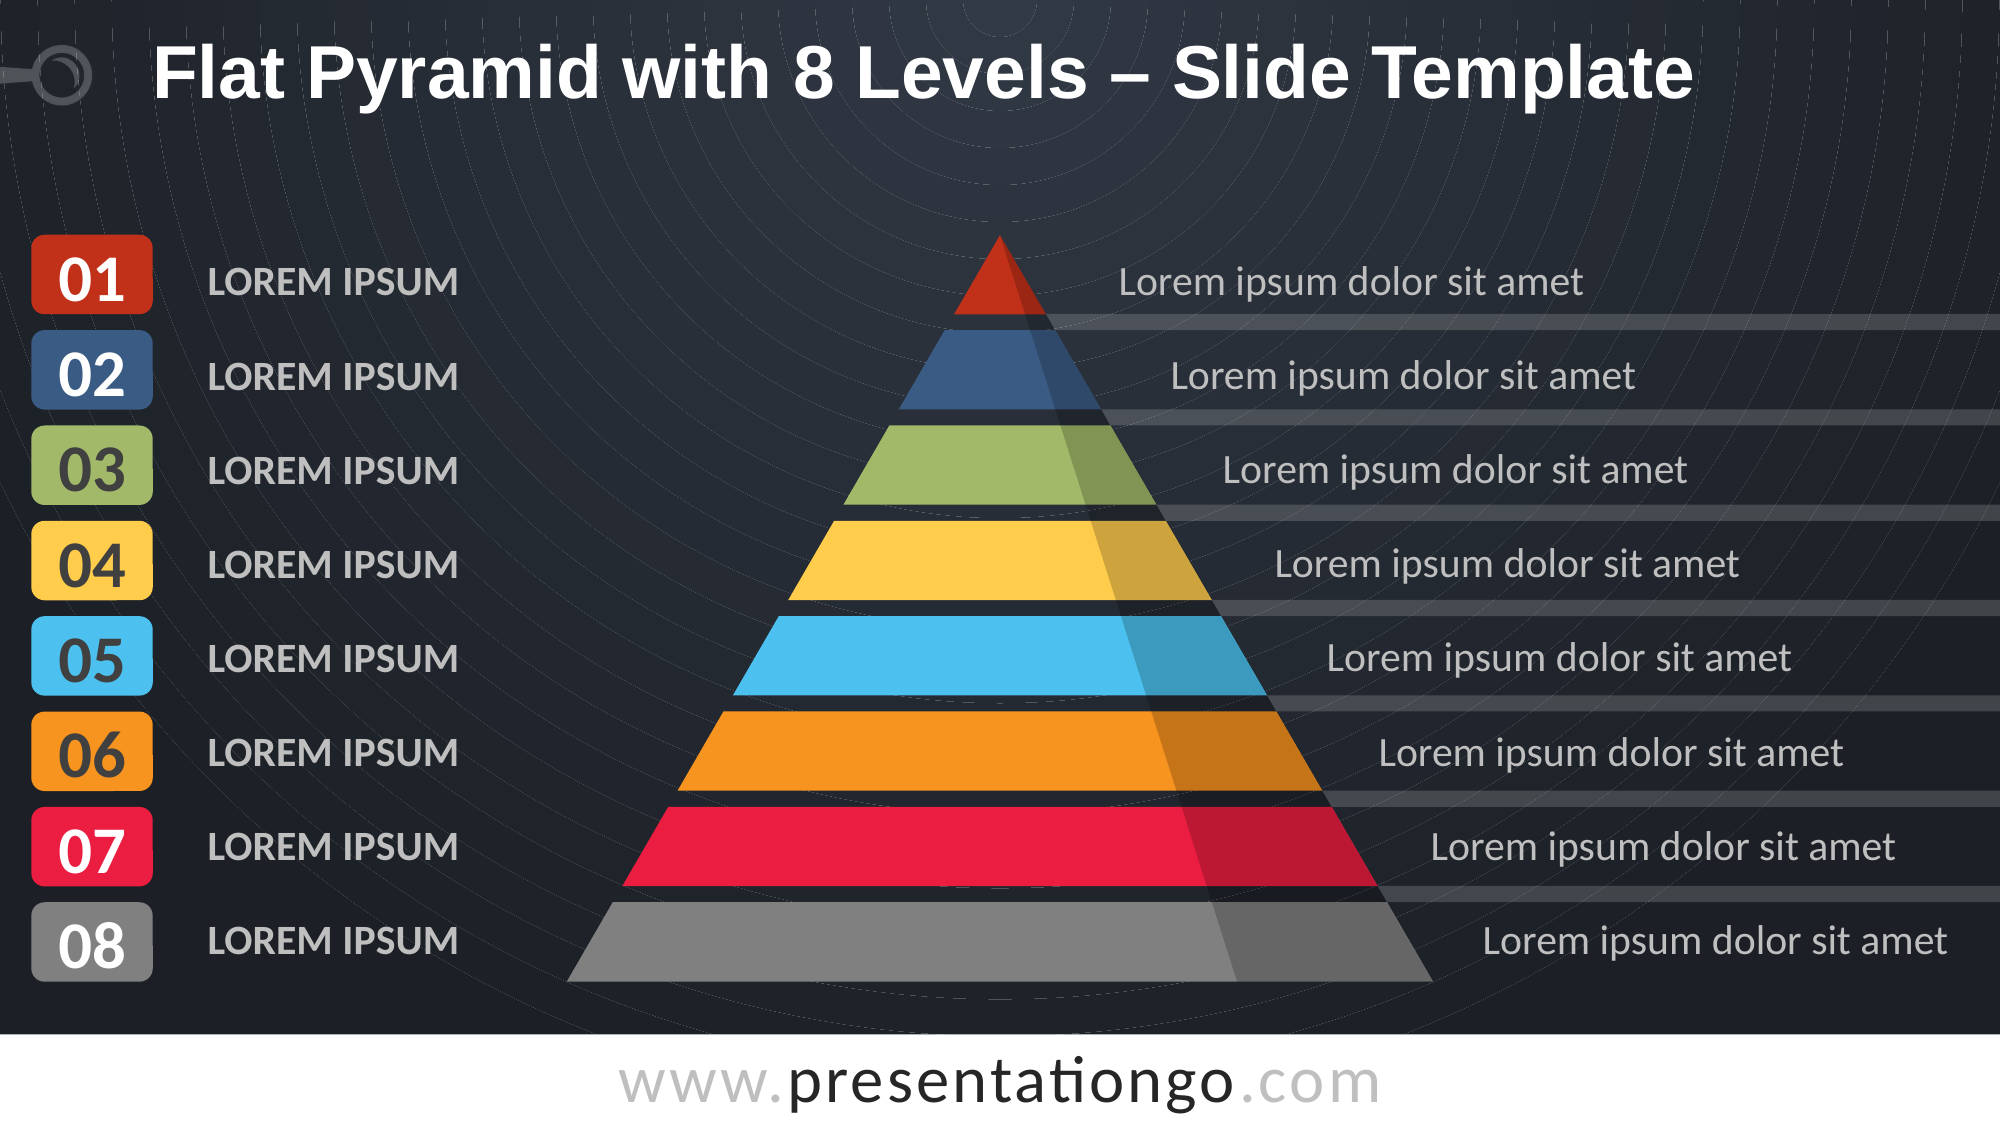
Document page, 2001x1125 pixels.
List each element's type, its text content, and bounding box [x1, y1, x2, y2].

text_box 05 [30, 615, 154, 697]
text_box [731, 615, 1145, 697]
text_box [1102, 408, 2000, 427]
text_box Lorem ipsum dolor sit amet [1311, 622, 1808, 688]
text_box 07 [30, 805, 154, 888]
text_box [1323, 789, 2000, 808]
text_box Lorem ipsum [192, 905, 475, 970]
text_box Lorem ipsum dolor sit amet [1467, 905, 1964, 970]
text_box Lorem ipsum [192, 246, 475, 312]
text_box [1047, 312, 2000, 332]
text_box Lorem ipsum dolor sit amet [1207, 434, 1704, 500]
text_box 01 [30, 233, 154, 316]
text_box Lorem ipsum dolor sit amet [1415, 811, 1912, 876]
text_box [1378, 884, 2000, 904]
text_box 03 [30, 424, 154, 507]
title Flat Pyramid with 8 Levels – Slide Template [137, 26, 1863, 148]
text_box Lorem ipsum dolor sit amet [1103, 246, 1600, 312]
text_box 04 [30, 519, 154, 602]
text_box [620, 805, 1205, 888]
text_box Lorem ipsum [192, 341, 475, 406]
text_box 08 [30, 901, 154, 983]
text_box [998, 234, 1435, 983]
text_box Lorem ipsum dolor sit amet [1259, 528, 1756, 594]
text_box [841, 424, 1084, 506]
text_box [952, 236, 1024, 316]
text_box [564, 901, 1236, 983]
text_box [1268, 694, 2000, 713]
text_box [1213, 598, 2000, 618]
text_box 02 [30, 329, 154, 411]
text_box [1158, 503, 2000, 522]
text_box Lorem ipsum [192, 717, 475, 782]
text_box [896, 329, 1054, 411]
text_box [675, 710, 1175, 792]
text_box 06 [30, 710, 154, 793]
text_box [786, 519, 1115, 602]
text_box Lorem ipsum [192, 435, 475, 500]
text_box Lorem ipsum [192, 623, 475, 688]
text_box Lorem ipsum dolor sit amet [1363, 716, 1860, 782]
text_box Lorem ipsum [192, 529, 475, 594]
text_box Lorem ipsum [192, 811, 475, 876]
text_box Lorem ipsum dolor sit amet [1155, 340, 1652, 406]
